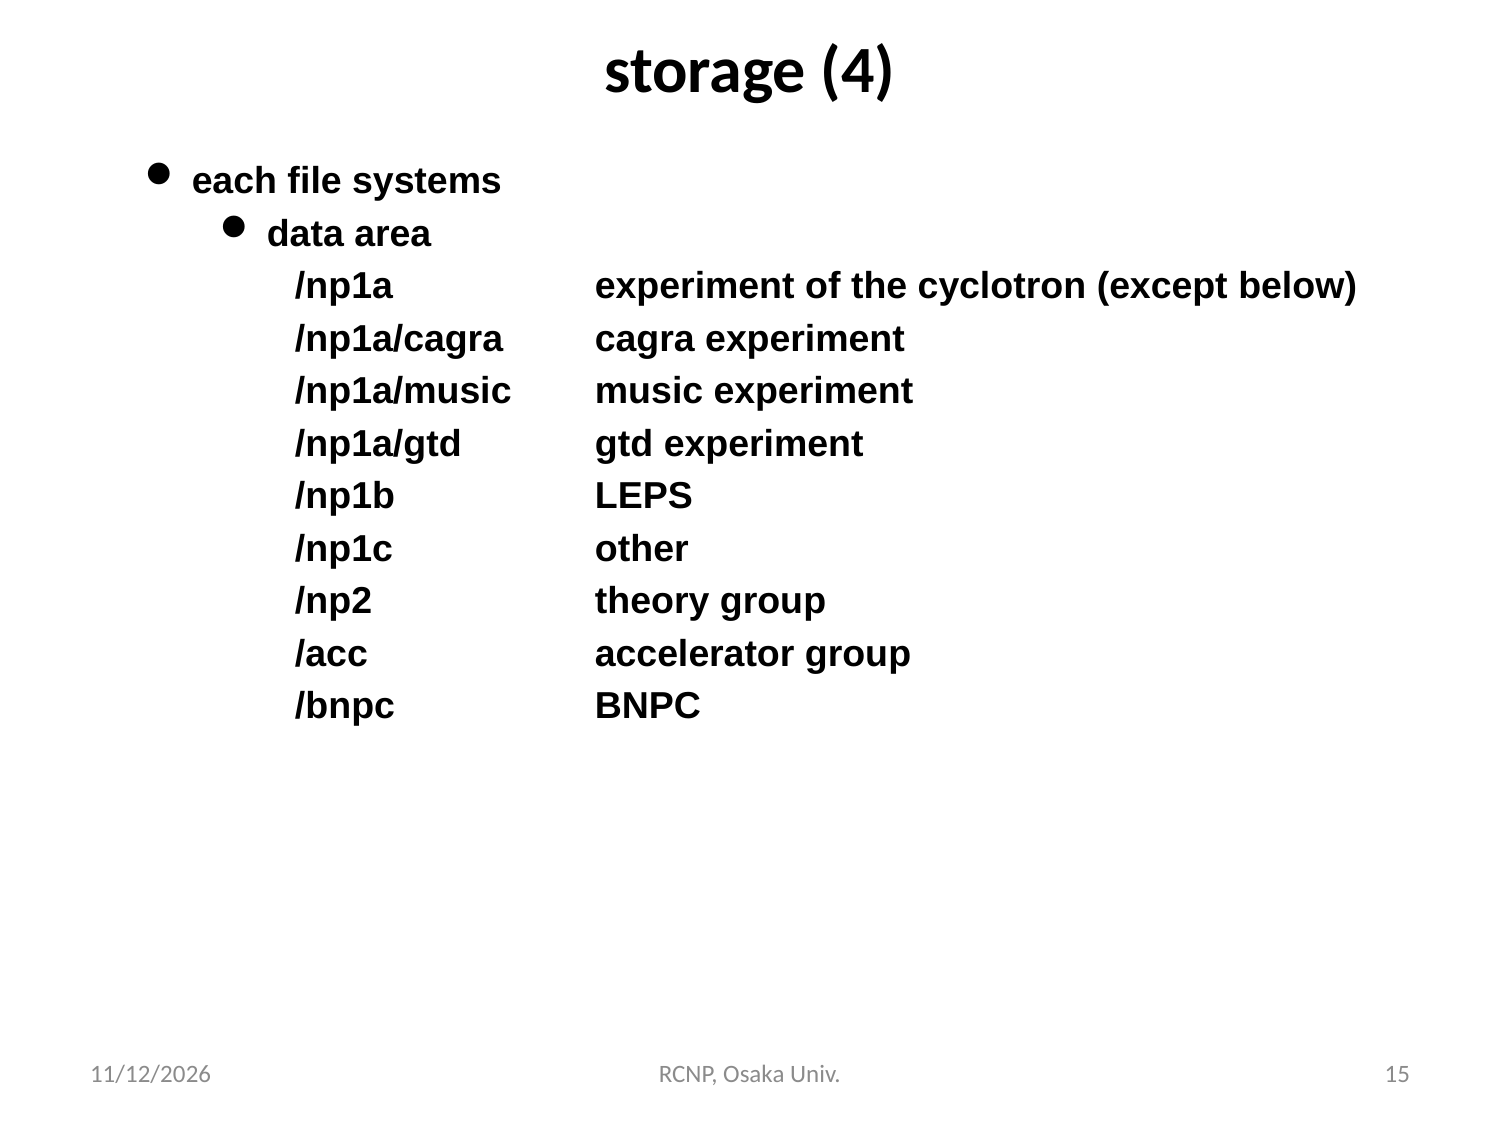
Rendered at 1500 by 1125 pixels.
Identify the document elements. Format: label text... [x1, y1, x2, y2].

title storage (4) [112, 18, 1388, 114]
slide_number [75, 1042, 425, 1103]
footer RCNP, Osaka Univ. [512, 1042, 988, 1103]
subtitle each file systems data area /np1a experiment of the cyclotron (except below) /np1a/cagra cagra experiment /np1a/music music experiment /np1a/gtd gtd experiment /np1b LEPS /np1c other /np2 theory group /acc accelerator group /bnpc BNPC [129, 149, 1459, 976]
slide_number 15 [1074, 1042, 1425, 1103]
